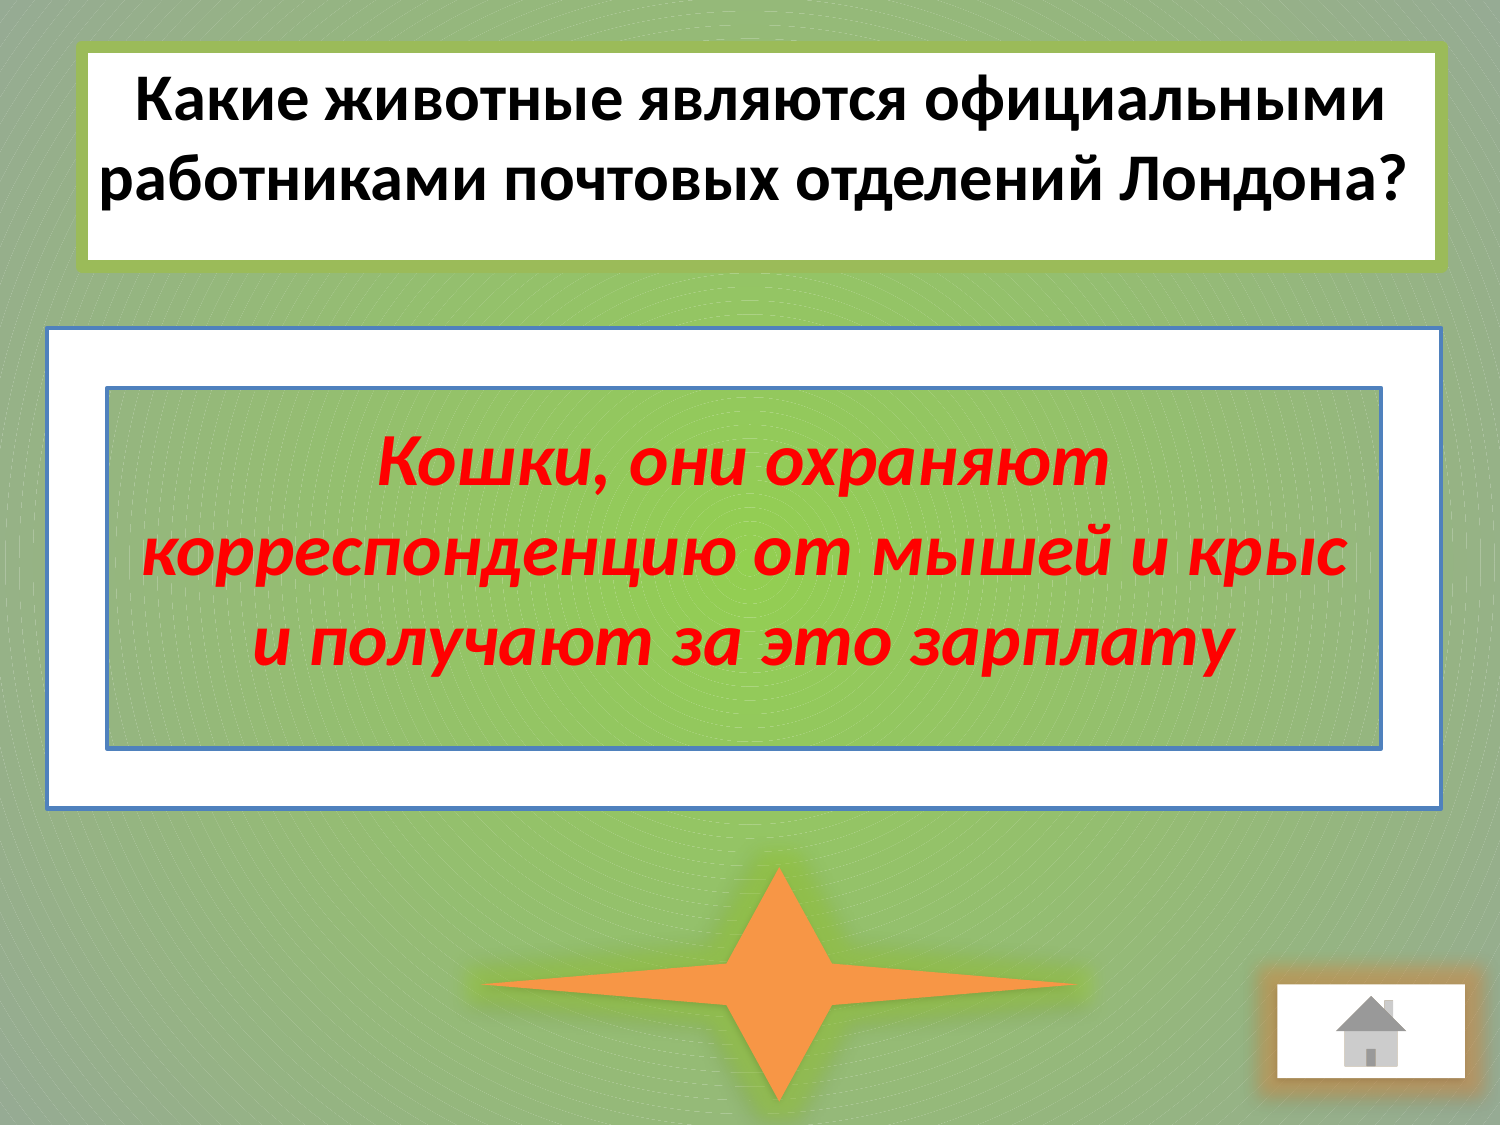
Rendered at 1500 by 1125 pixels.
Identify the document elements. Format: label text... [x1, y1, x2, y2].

text_box Кошки, они охраняют корреспонденцию от мышей и крыс и получают за это зарплату [45, 326, 1443, 811]
text_box [477, 864, 1082, 1105]
text_box Какие животные являются официальными работниками почтовых отделений Лондона? [80, 45, 1443, 269]
text_box [1275, 982, 1467, 1080]
